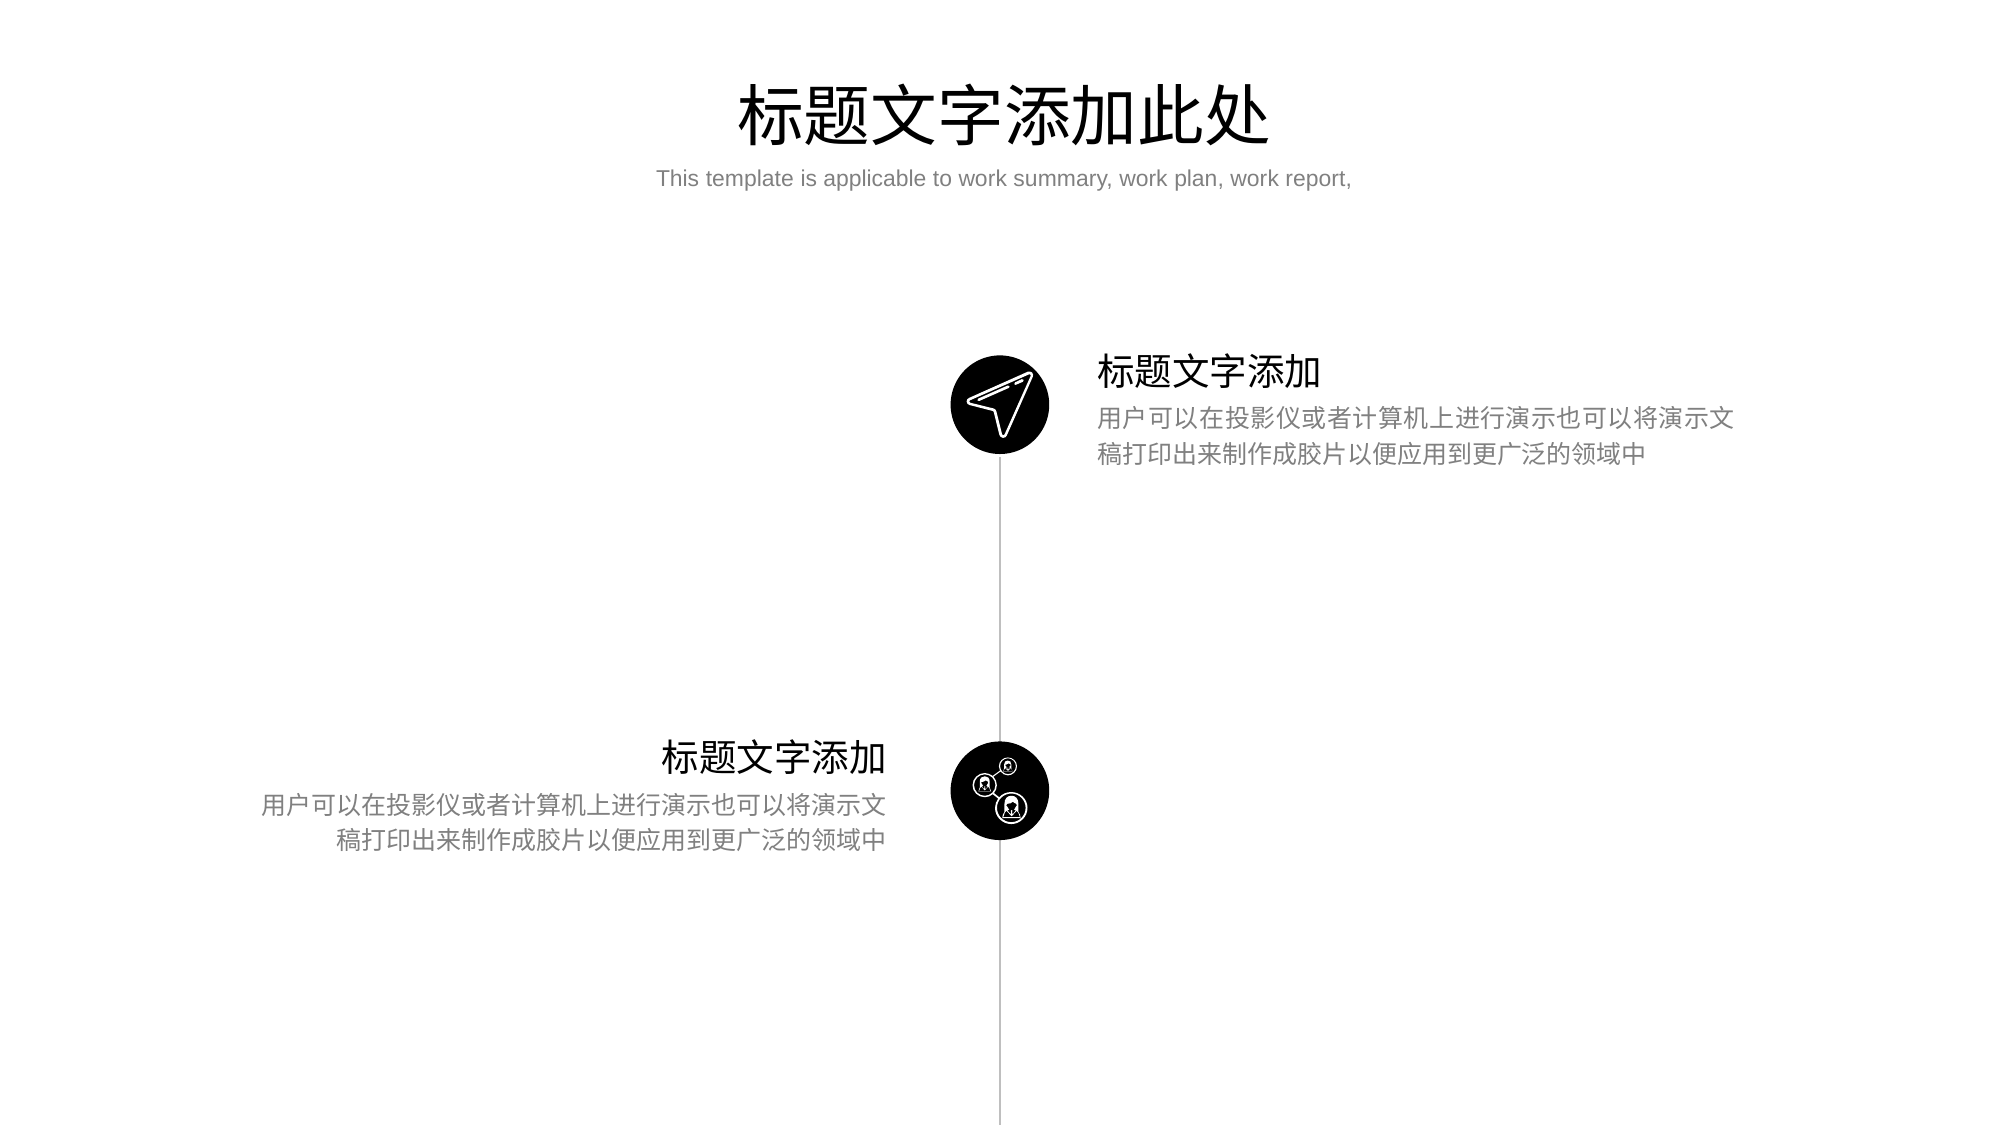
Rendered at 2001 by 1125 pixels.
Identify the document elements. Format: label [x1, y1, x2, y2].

text_box [544, 66, 1464, 196]
text_box [950, 741, 1050, 841]
text_box [950, 355, 1050, 454]
text_box [233, 717, 902, 864]
text_box [1082, 331, 1751, 478]
